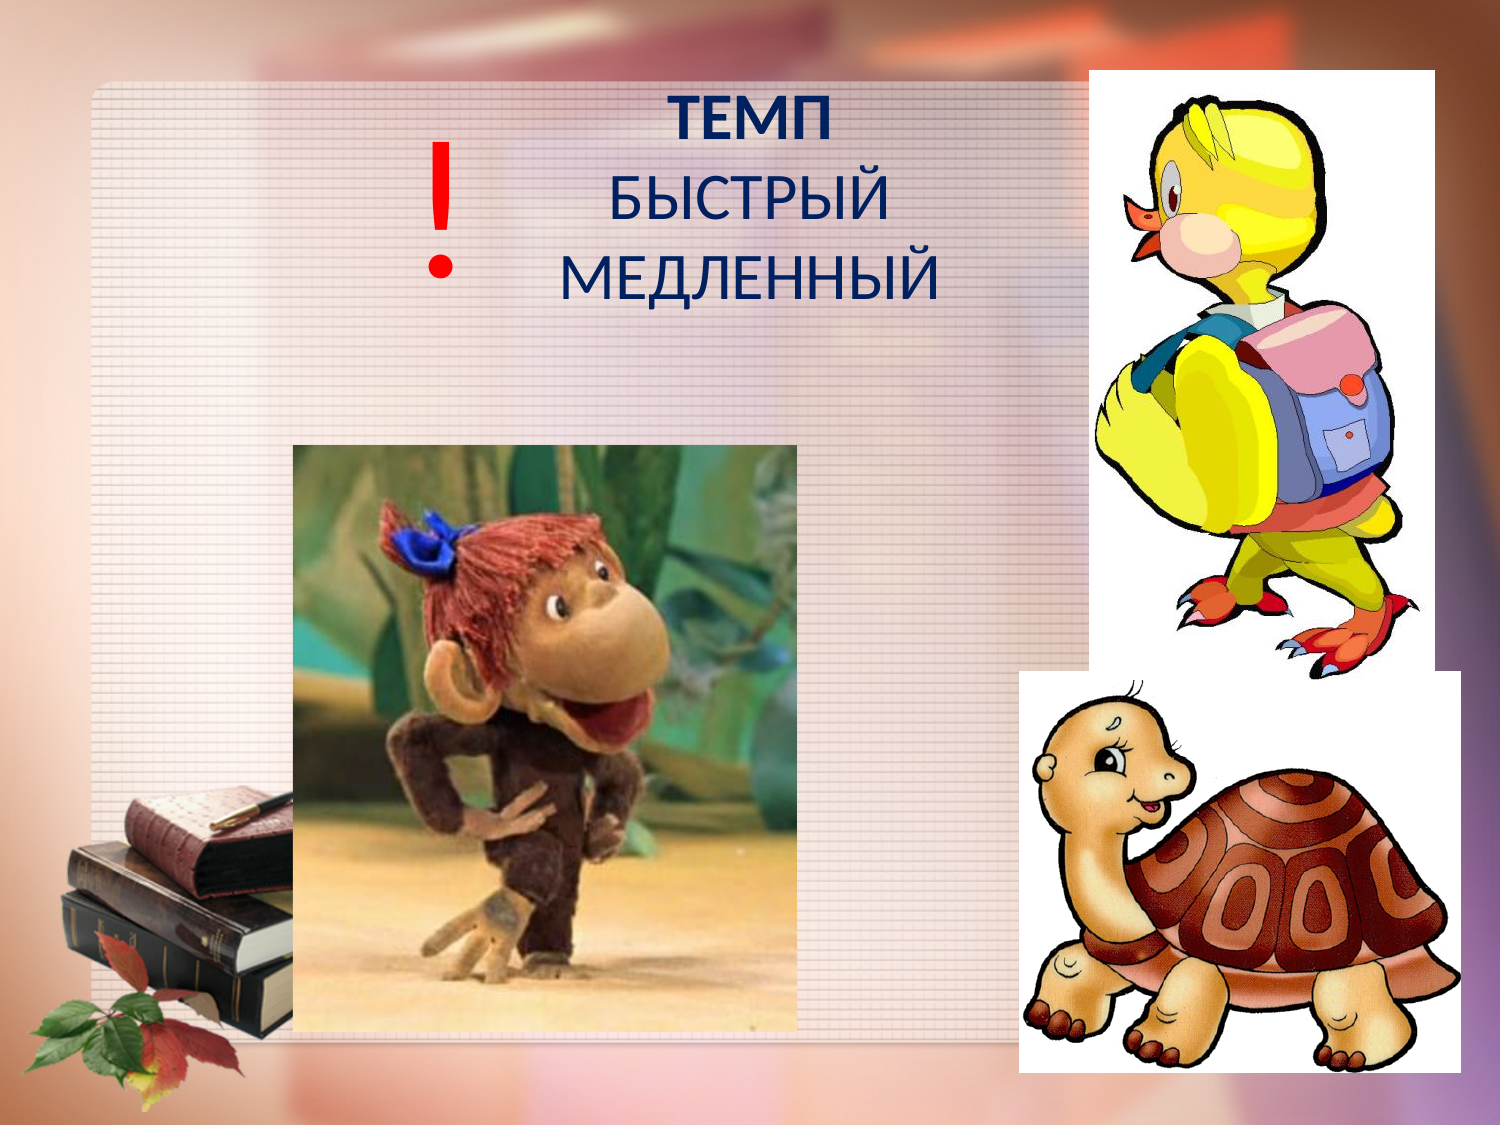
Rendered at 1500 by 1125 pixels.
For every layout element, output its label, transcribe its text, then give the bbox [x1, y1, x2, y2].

text_box ! [394, 70, 489, 325]
title ТЕМП БЫСТРЫЙ МЕДЛЕННЫЙ [75, 45, 1425, 340]
picture [0, 0, 1500, 1125]
